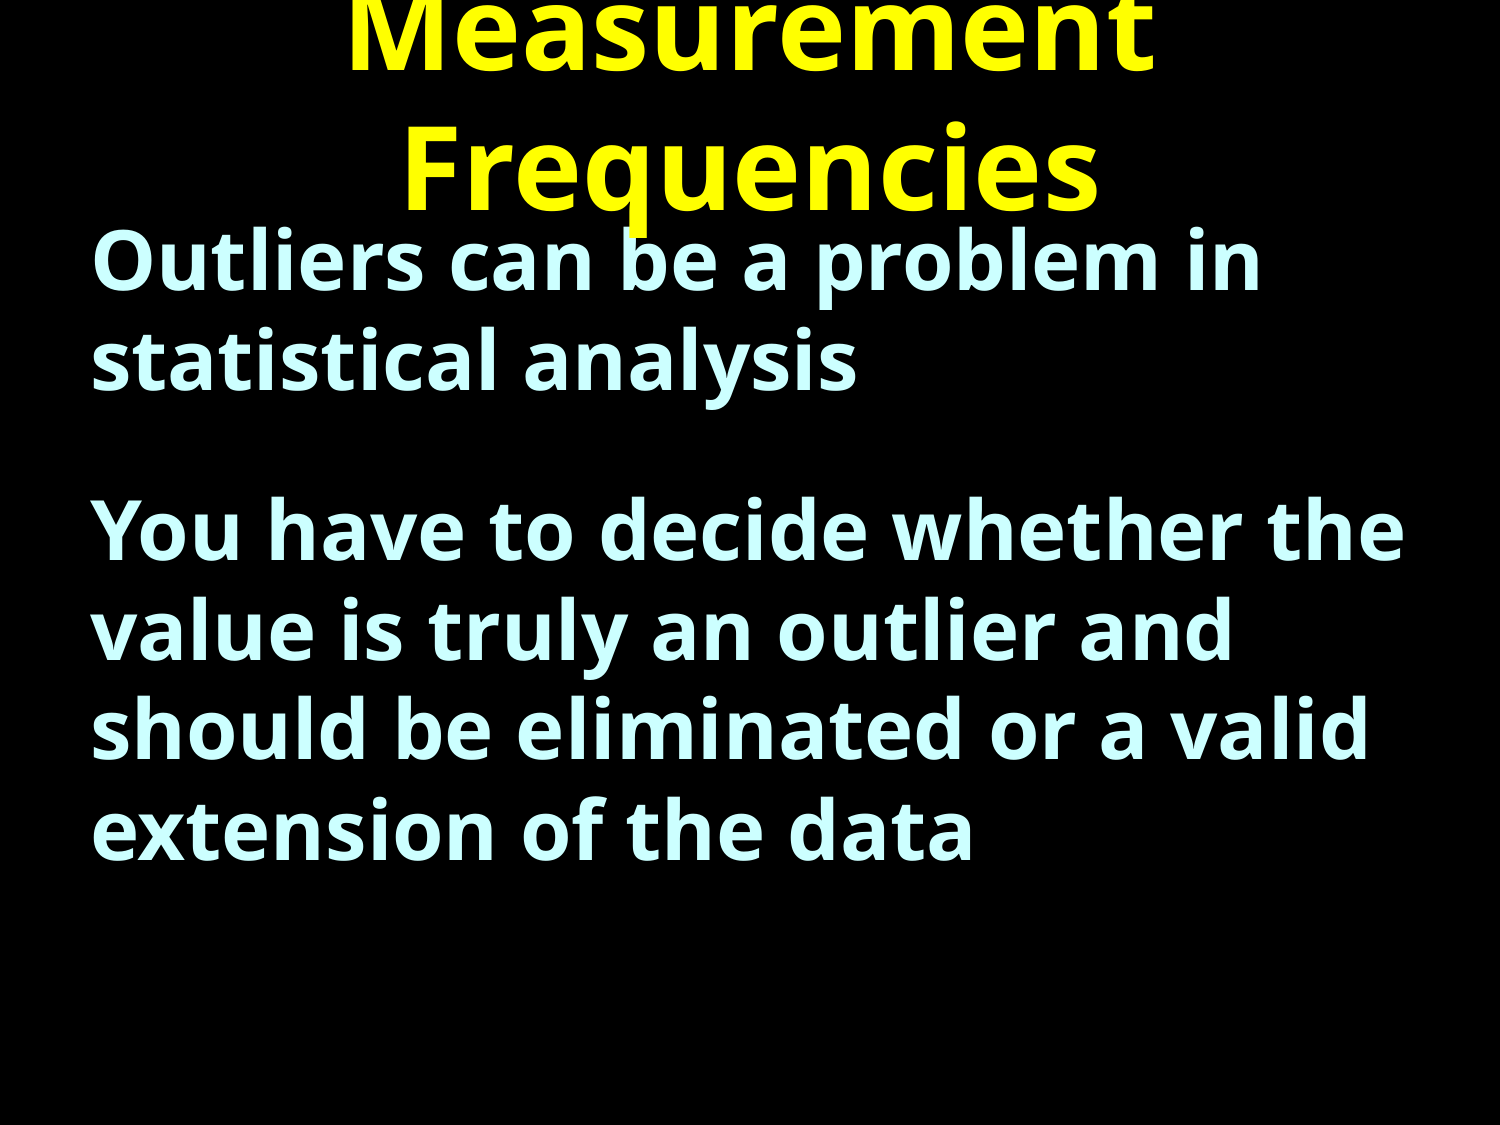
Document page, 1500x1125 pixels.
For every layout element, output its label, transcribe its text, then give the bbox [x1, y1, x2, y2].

list Outliers can be a problem in statistical analysis You have to decide whether the value is truly an outlier and should be eliminated or a valid extension of the data [75, 200, 1425, 1125]
title Measurement Frequencies [0, 0, 1500, 188]
